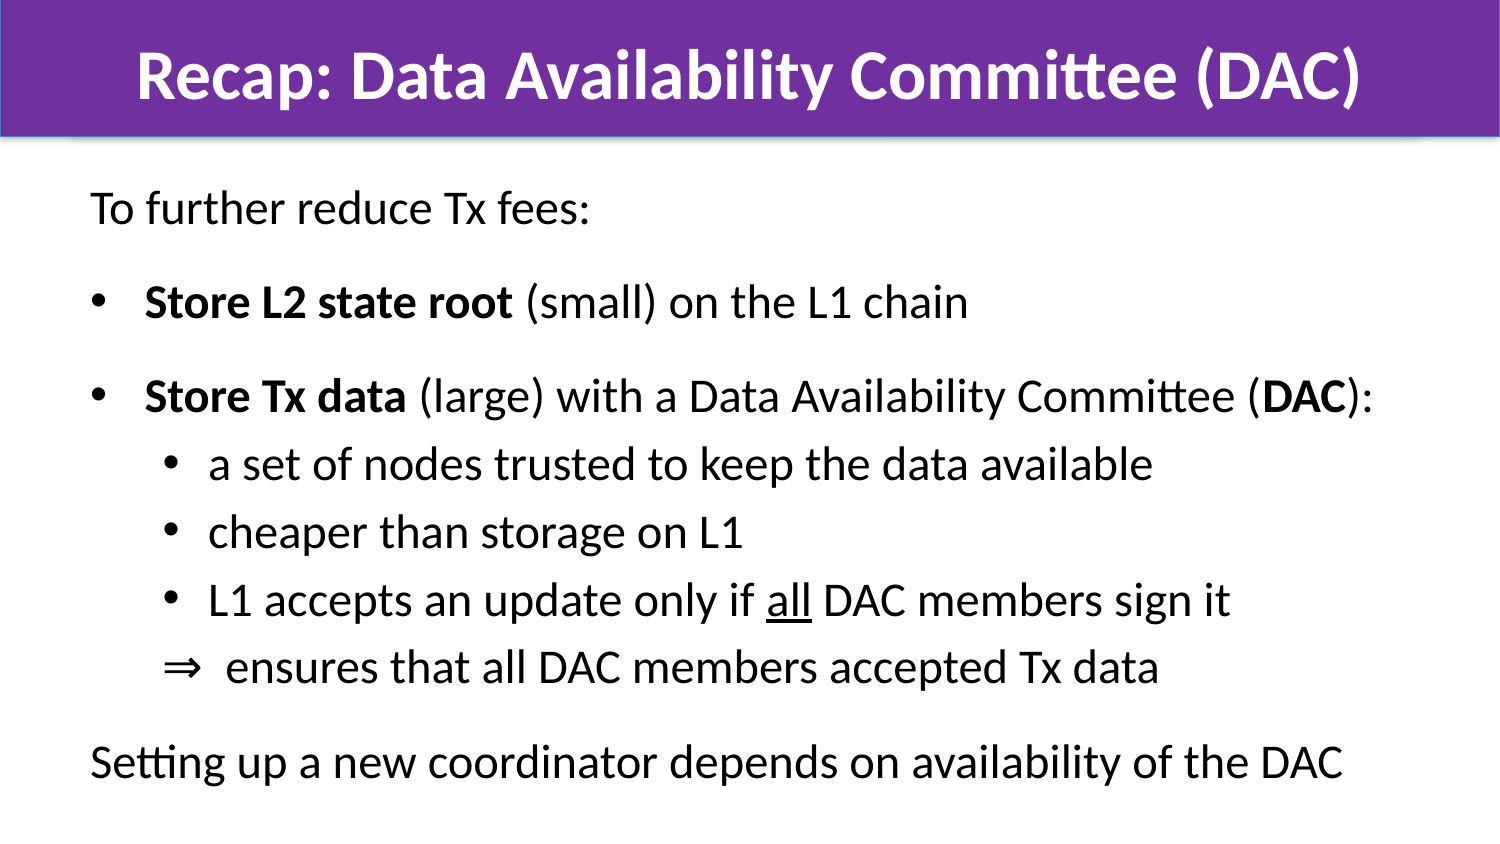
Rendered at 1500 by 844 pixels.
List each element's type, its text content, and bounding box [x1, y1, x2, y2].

title Recap: Data Availability Committee (DAC) [75, 20, 1425, 123]
list To further reduce Tx fees: Store L2 state root (small) on the L1 chain Store Tx data (large) with a Data Availability Committee (DAC): a set of nodes trusted to keep the data available cheaper than storage on L1 L1 accepts an update only if all DAC members sign it ⇒ ensures that all DAC members accepted Tx data Setting up a new coordinator depends on availability of the DAC [74, 168, 1470, 844]
